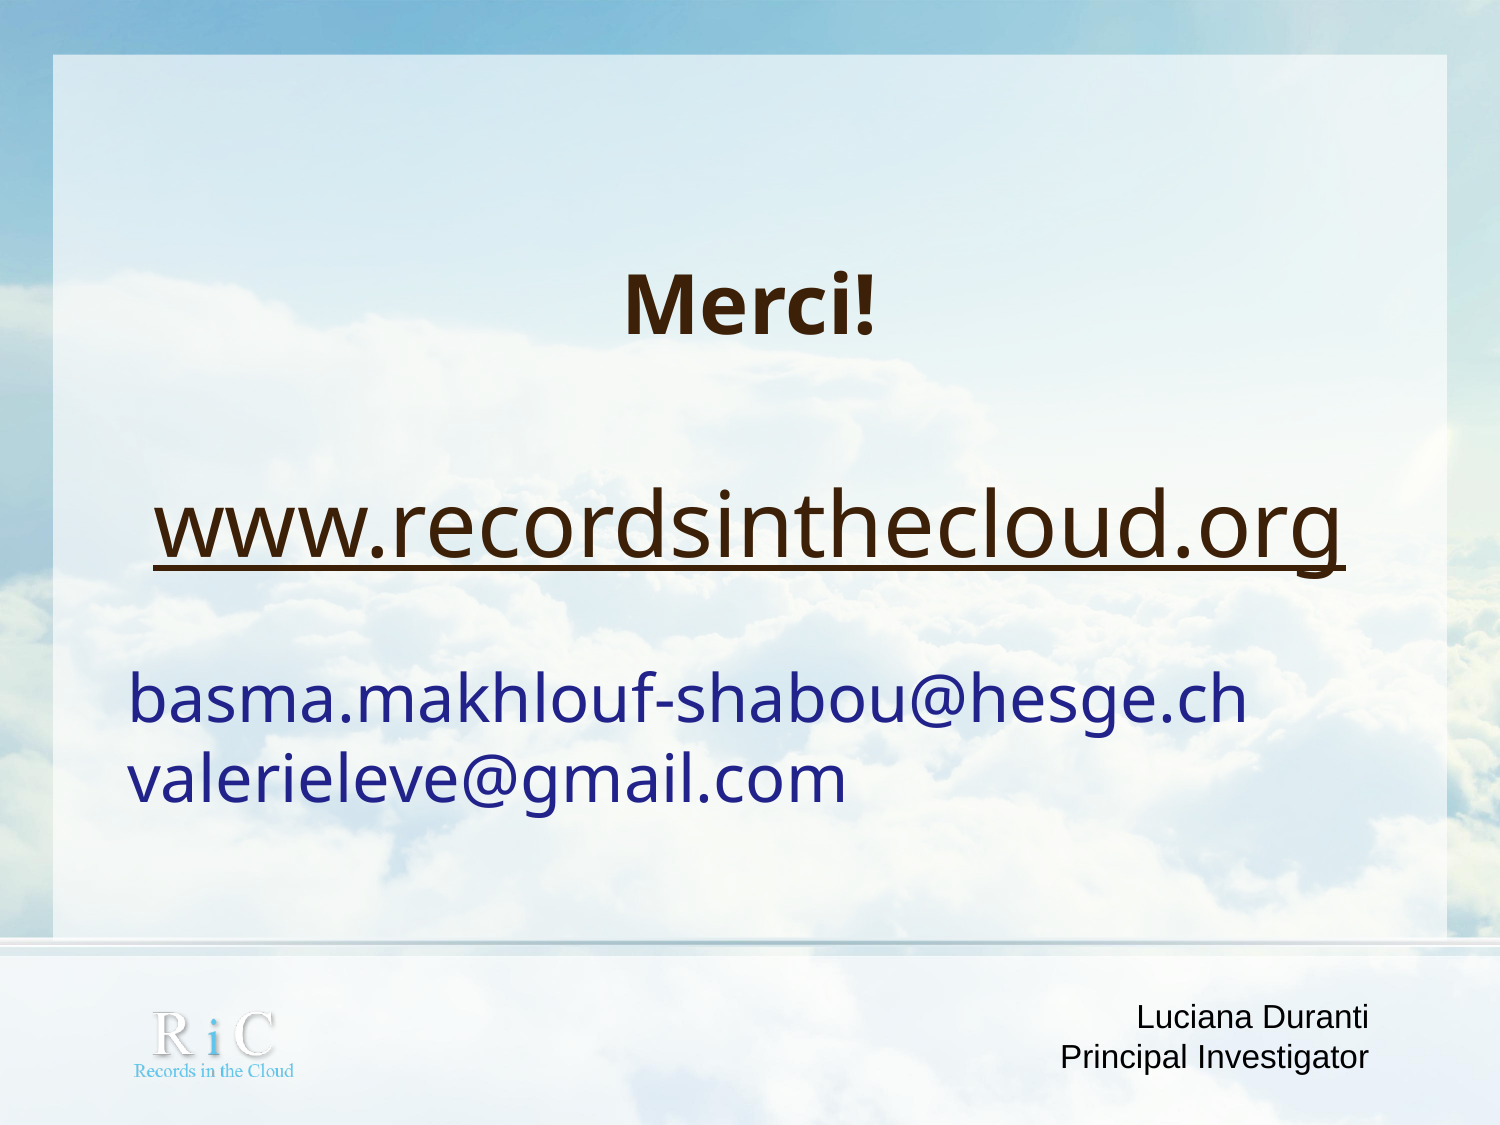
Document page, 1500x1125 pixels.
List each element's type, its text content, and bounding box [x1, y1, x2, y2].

list Merci! www.recordsinthecloud.org basma.makhlouf-shabou@hesge.ch valerieleve@gmail.com [112, 243, 1387, 919]
picture [0, 0, 1500, 1125]
